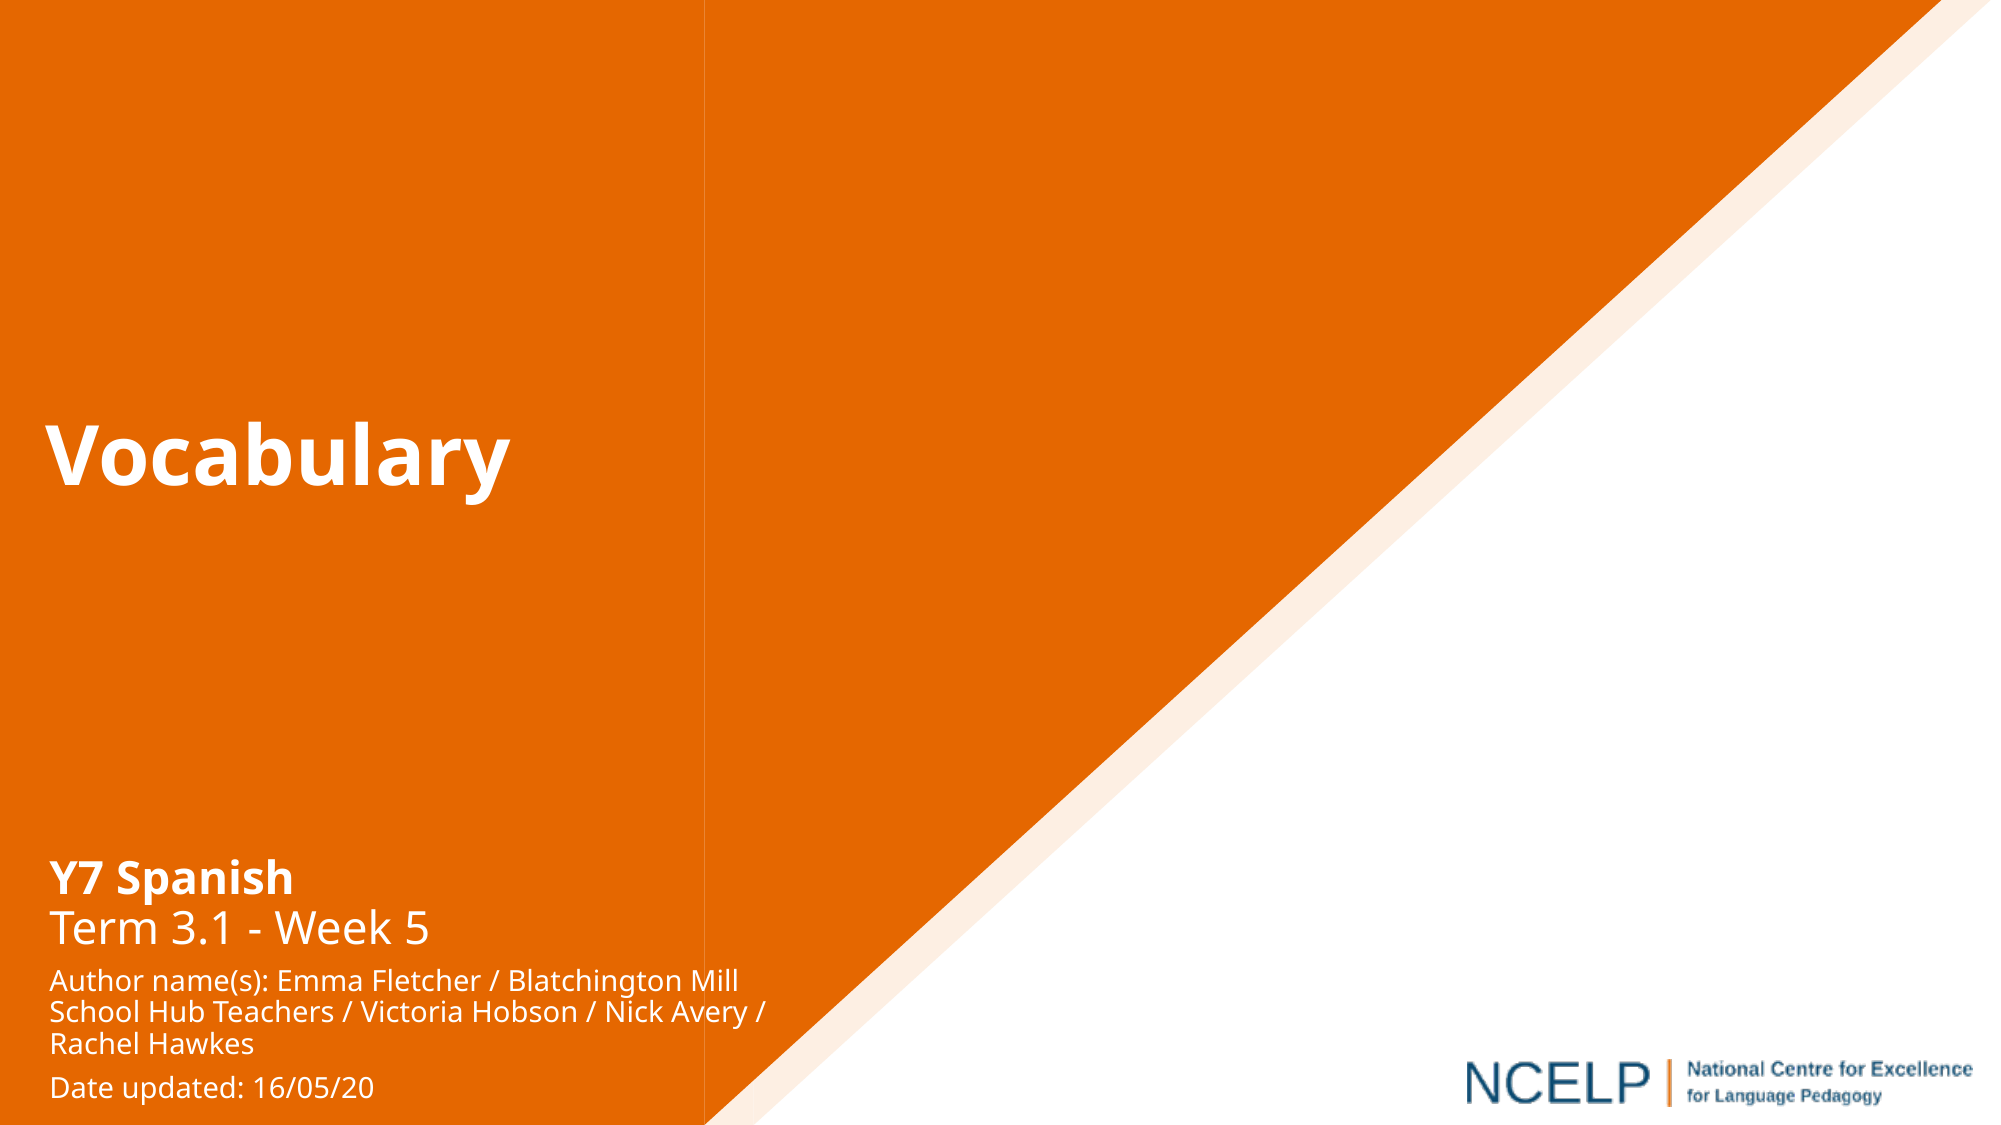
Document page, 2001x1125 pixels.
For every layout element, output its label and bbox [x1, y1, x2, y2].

text_box [0, 0, 1991, 1125]
picture [1467, 1059, 1973, 1107]
